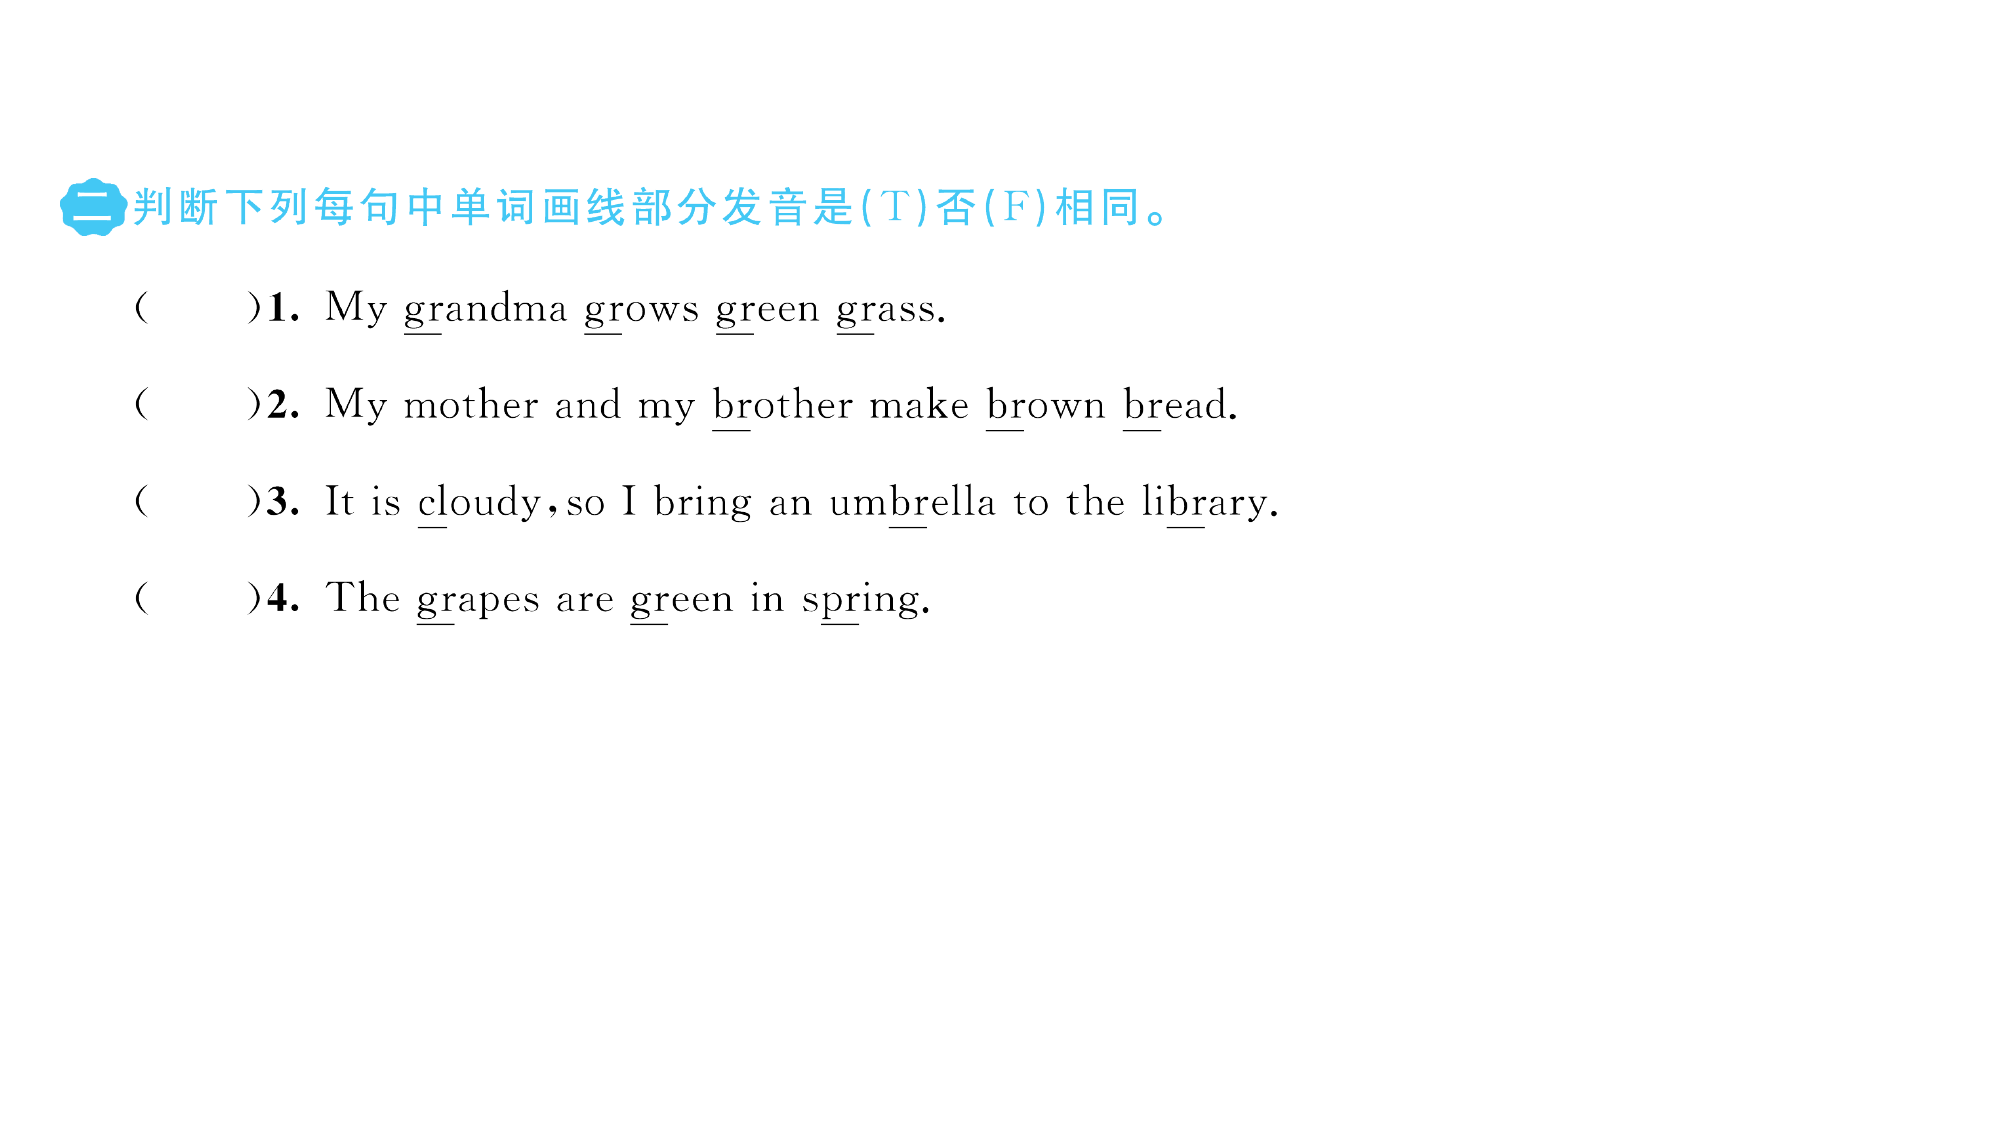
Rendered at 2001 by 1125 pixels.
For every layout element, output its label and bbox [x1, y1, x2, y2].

picture [56, 163, 1947, 649]
